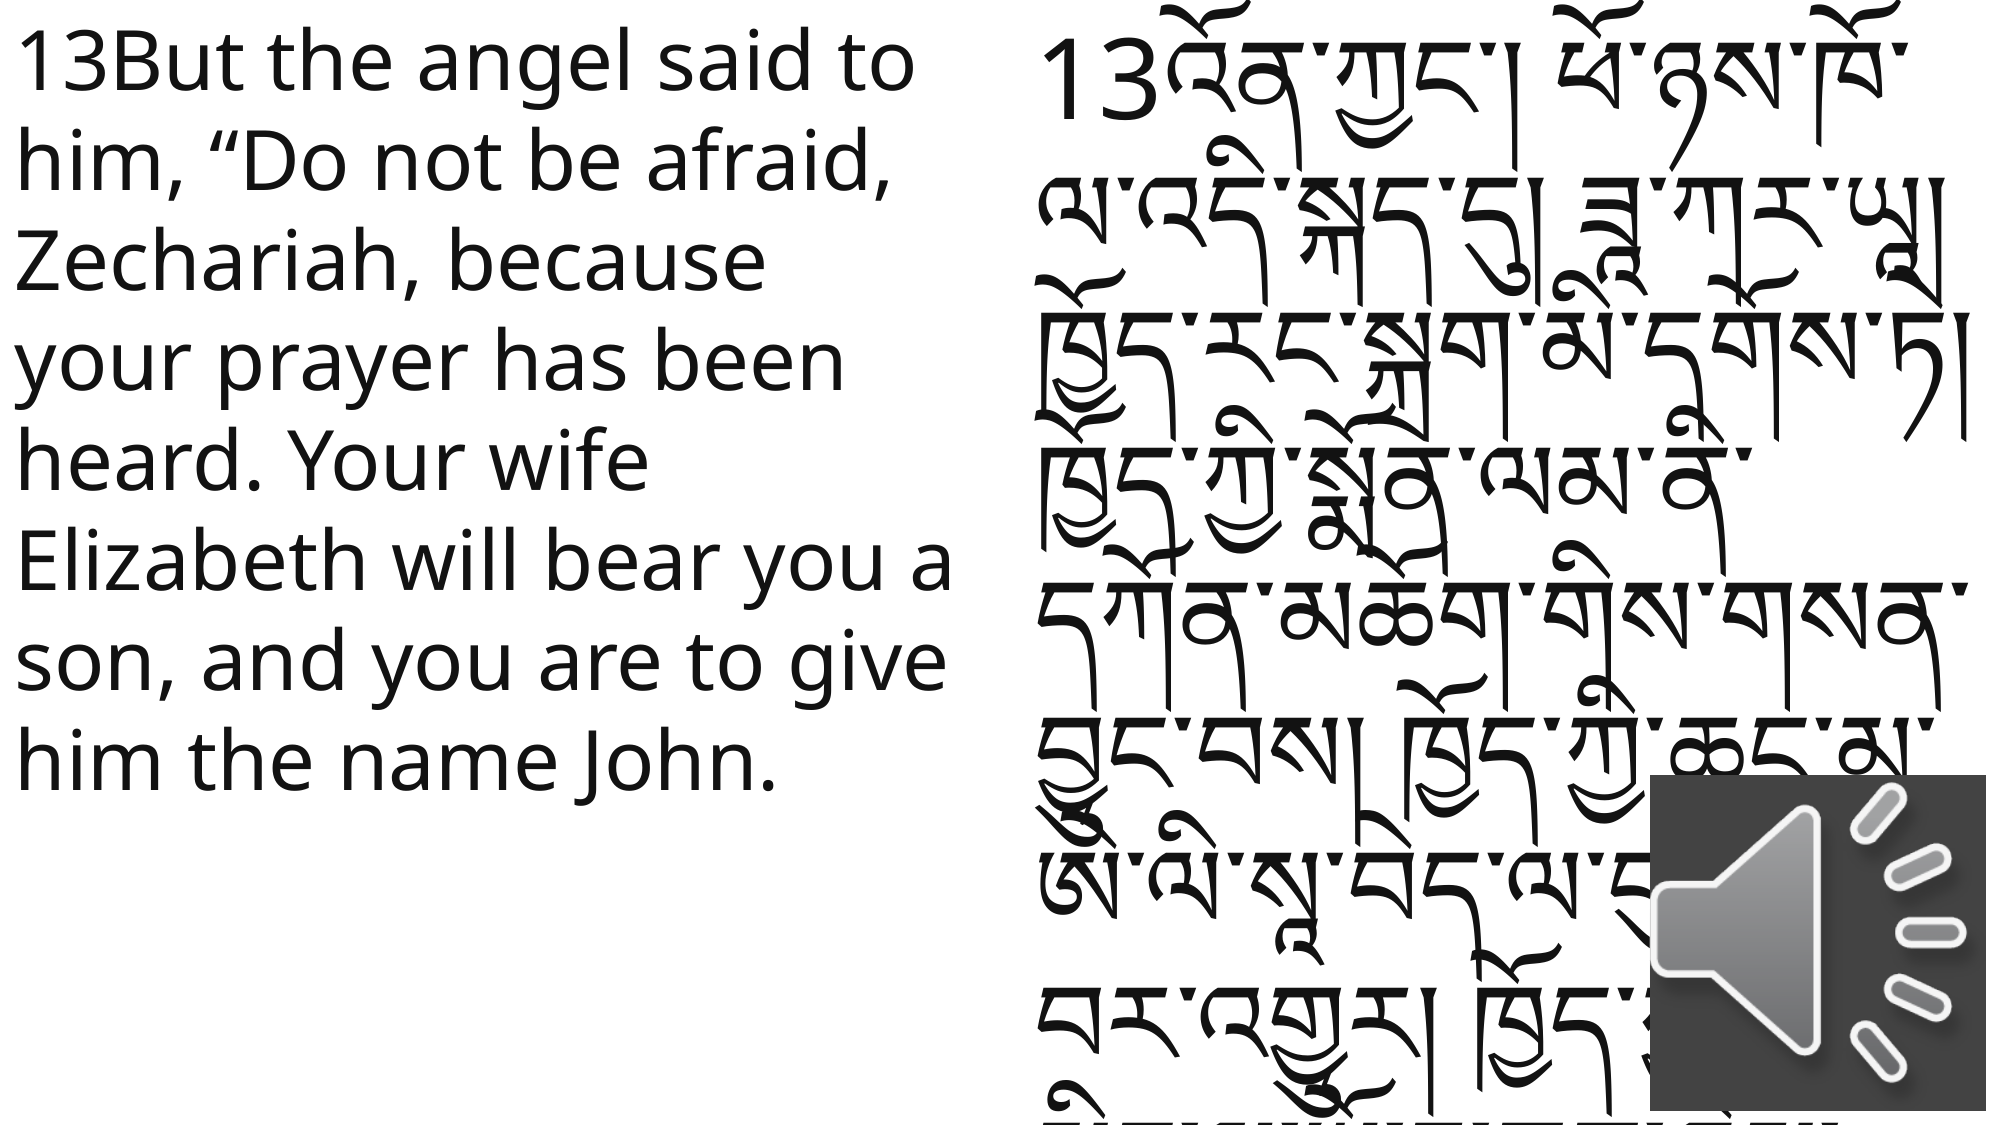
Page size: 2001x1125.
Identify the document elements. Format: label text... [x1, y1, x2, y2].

picture [1648, 773, 1987, 1112]
text_box 13འོན་ཀྱང་། ཕོ་ཉས་ཁོ་ལ་འདི་སྐད༌དུ། ཟཱ་ཀར༌ཡཱ། ཁྱོད་རང་སྐྲག་མི་དགོས༌ཏེ། ཁྱོད་ཀྱི་སྨོན་ལམ་ནི་དཀོན་མཆོག་གིས་གསན་བྱུང༌བས། ཁྱོད་ཀྱི་ཆུང་མ་ཨེ་ལི་སཱ་བེད་ལ་བུ་ཞིག་སྐྱེ་བར༌འགྱུར། ཁྱོད་ཀྱིས་བུའི་མིང་ལ་ཡོ་ཧ་ནན་ཞེས་ཐོགས༌ཤིག [1019, 0, 2000, 1125]
text_box 13But the angel said to him, “Do not be afraid, Zechariah, because your prayer has been heard. Your wife Elizabeth will bear you a son, and you are to give him the name John. [0, 0, 981, 1125]
